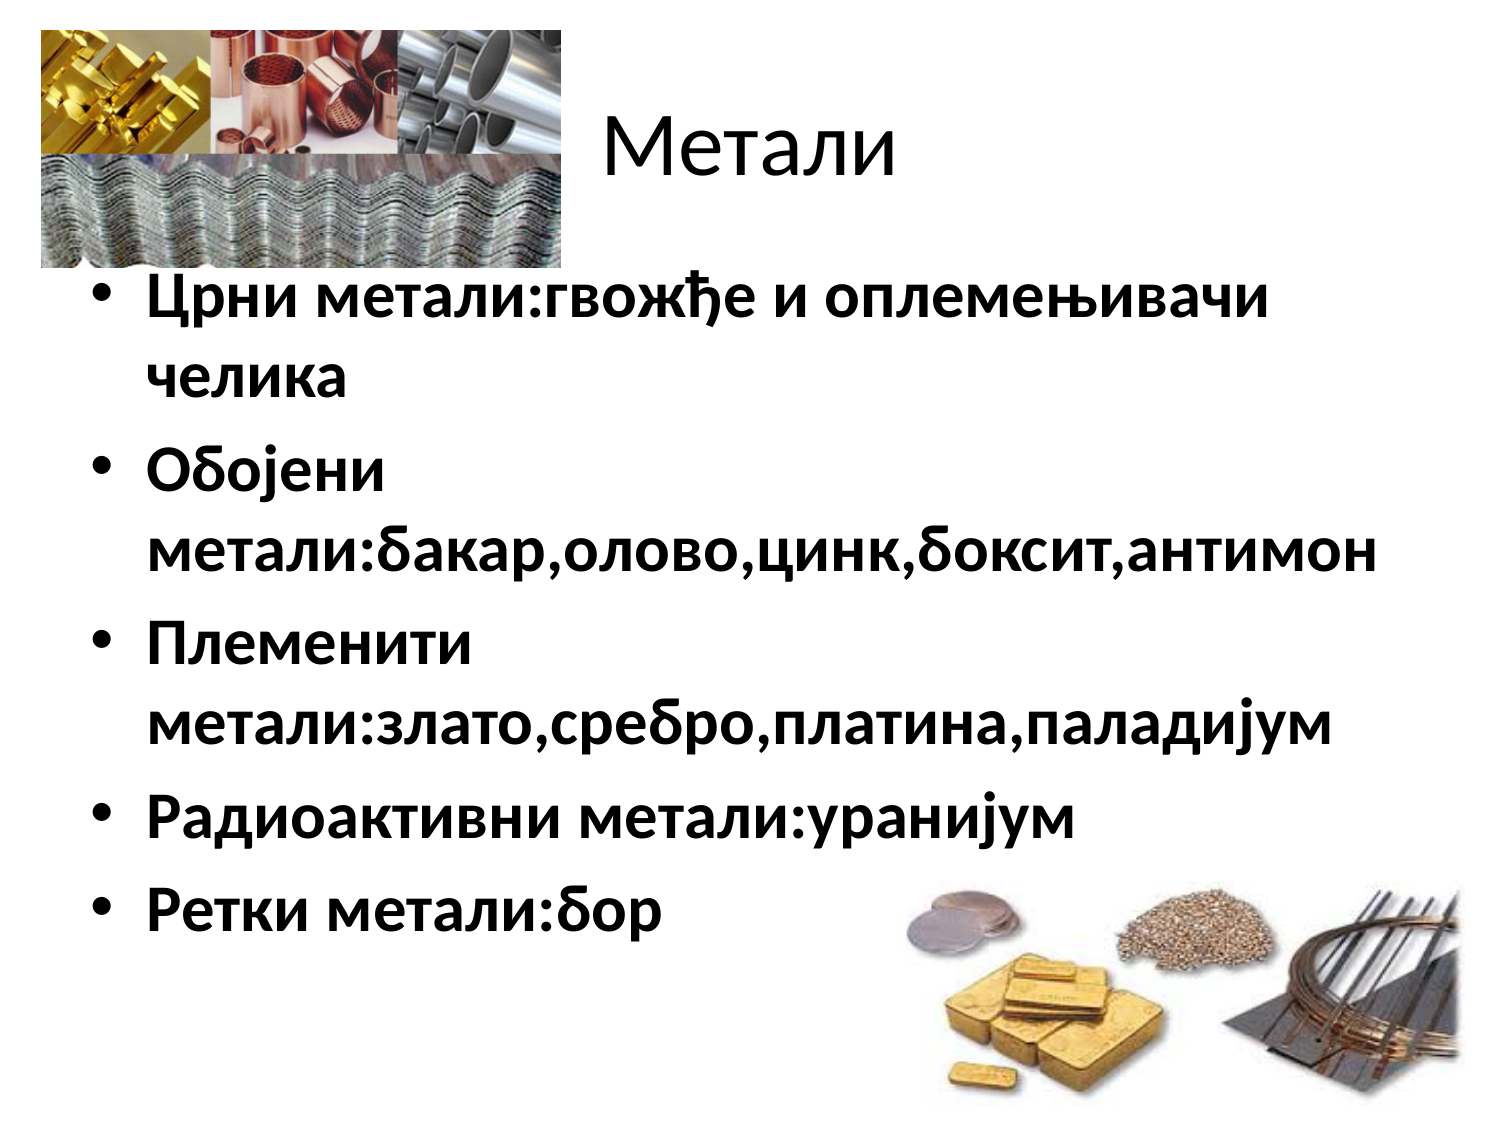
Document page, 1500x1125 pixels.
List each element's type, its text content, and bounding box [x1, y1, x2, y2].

title Метали [566, 45, 1425, 233]
picture [41, 30, 562, 268]
picture [891, 881, 1465, 1107]
list Црни метали:гвожђе и оплемењивачи челика Обојени метали:бакар,олово,цинк,боксит,антимон Племенити метали:злато,сребро,платина,паладијум Радиоактивни метали:уранијум Ретки метали:бор [75, 243, 1447, 1012]
